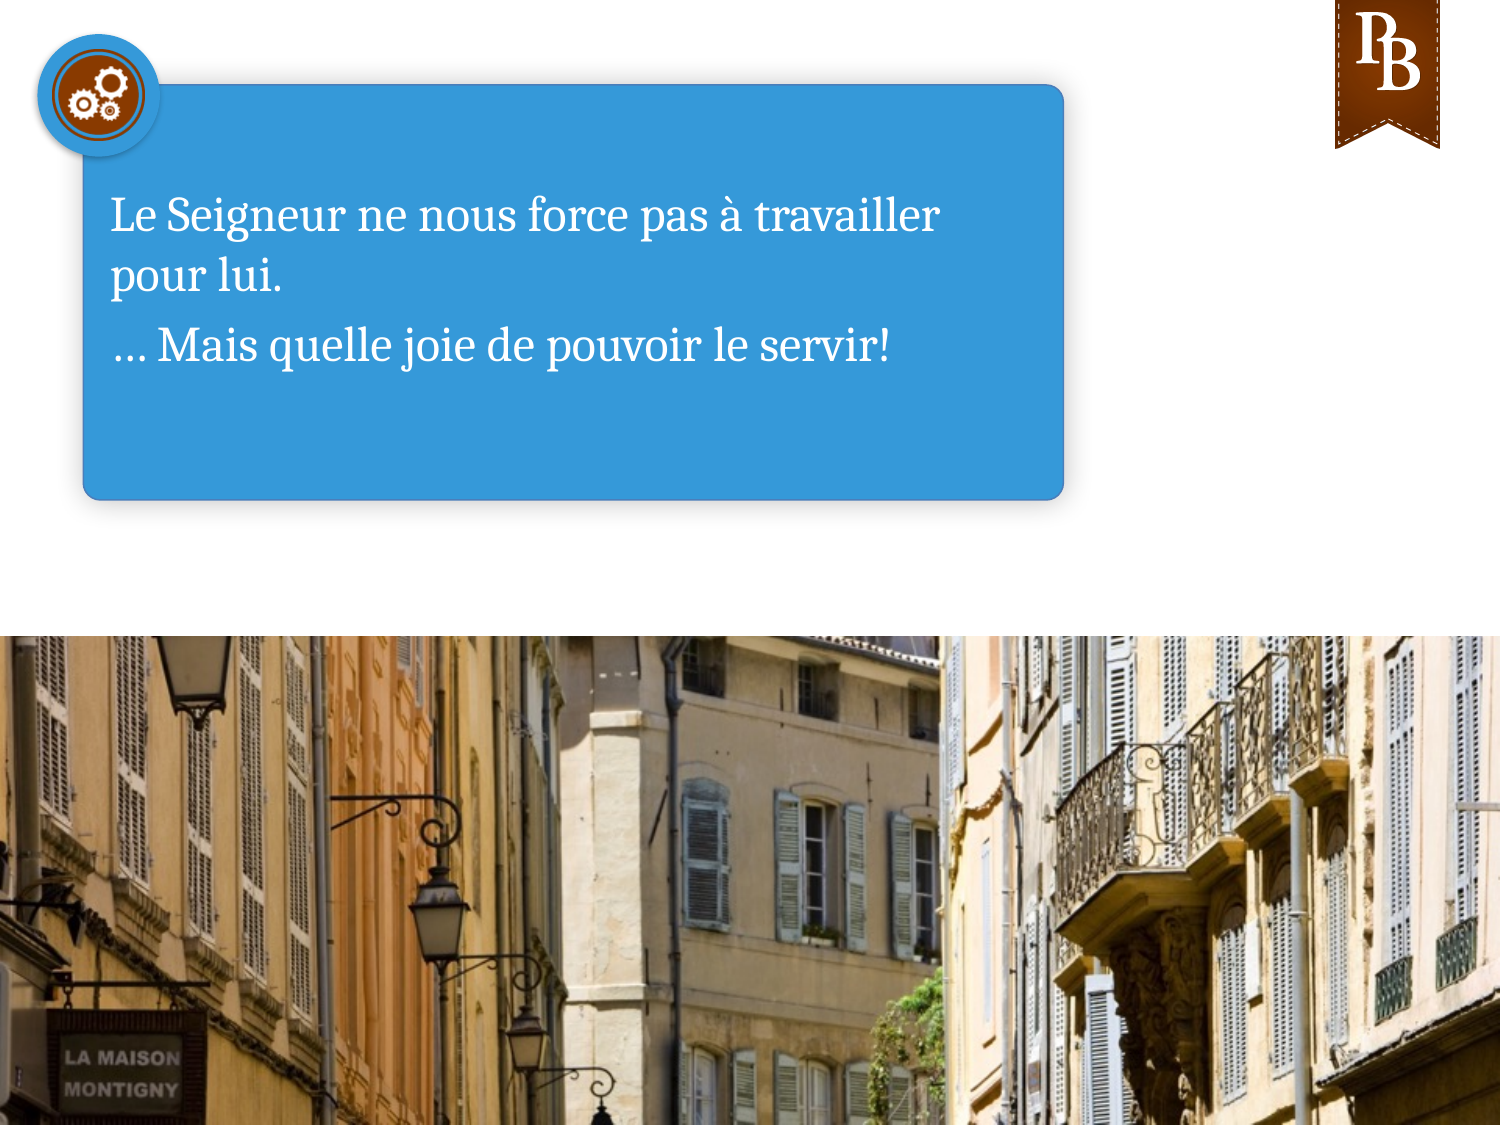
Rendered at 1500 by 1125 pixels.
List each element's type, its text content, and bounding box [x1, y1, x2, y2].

picture [52, 49, 145, 142]
list Le Seigneur ne nous force pas à travailler pour lui. … Mais quelle joie de pouvoir le servir! [95, 173, 1064, 500]
picture [1335, 0, 1440, 149]
picture [0, 636, 1500, 1125]
